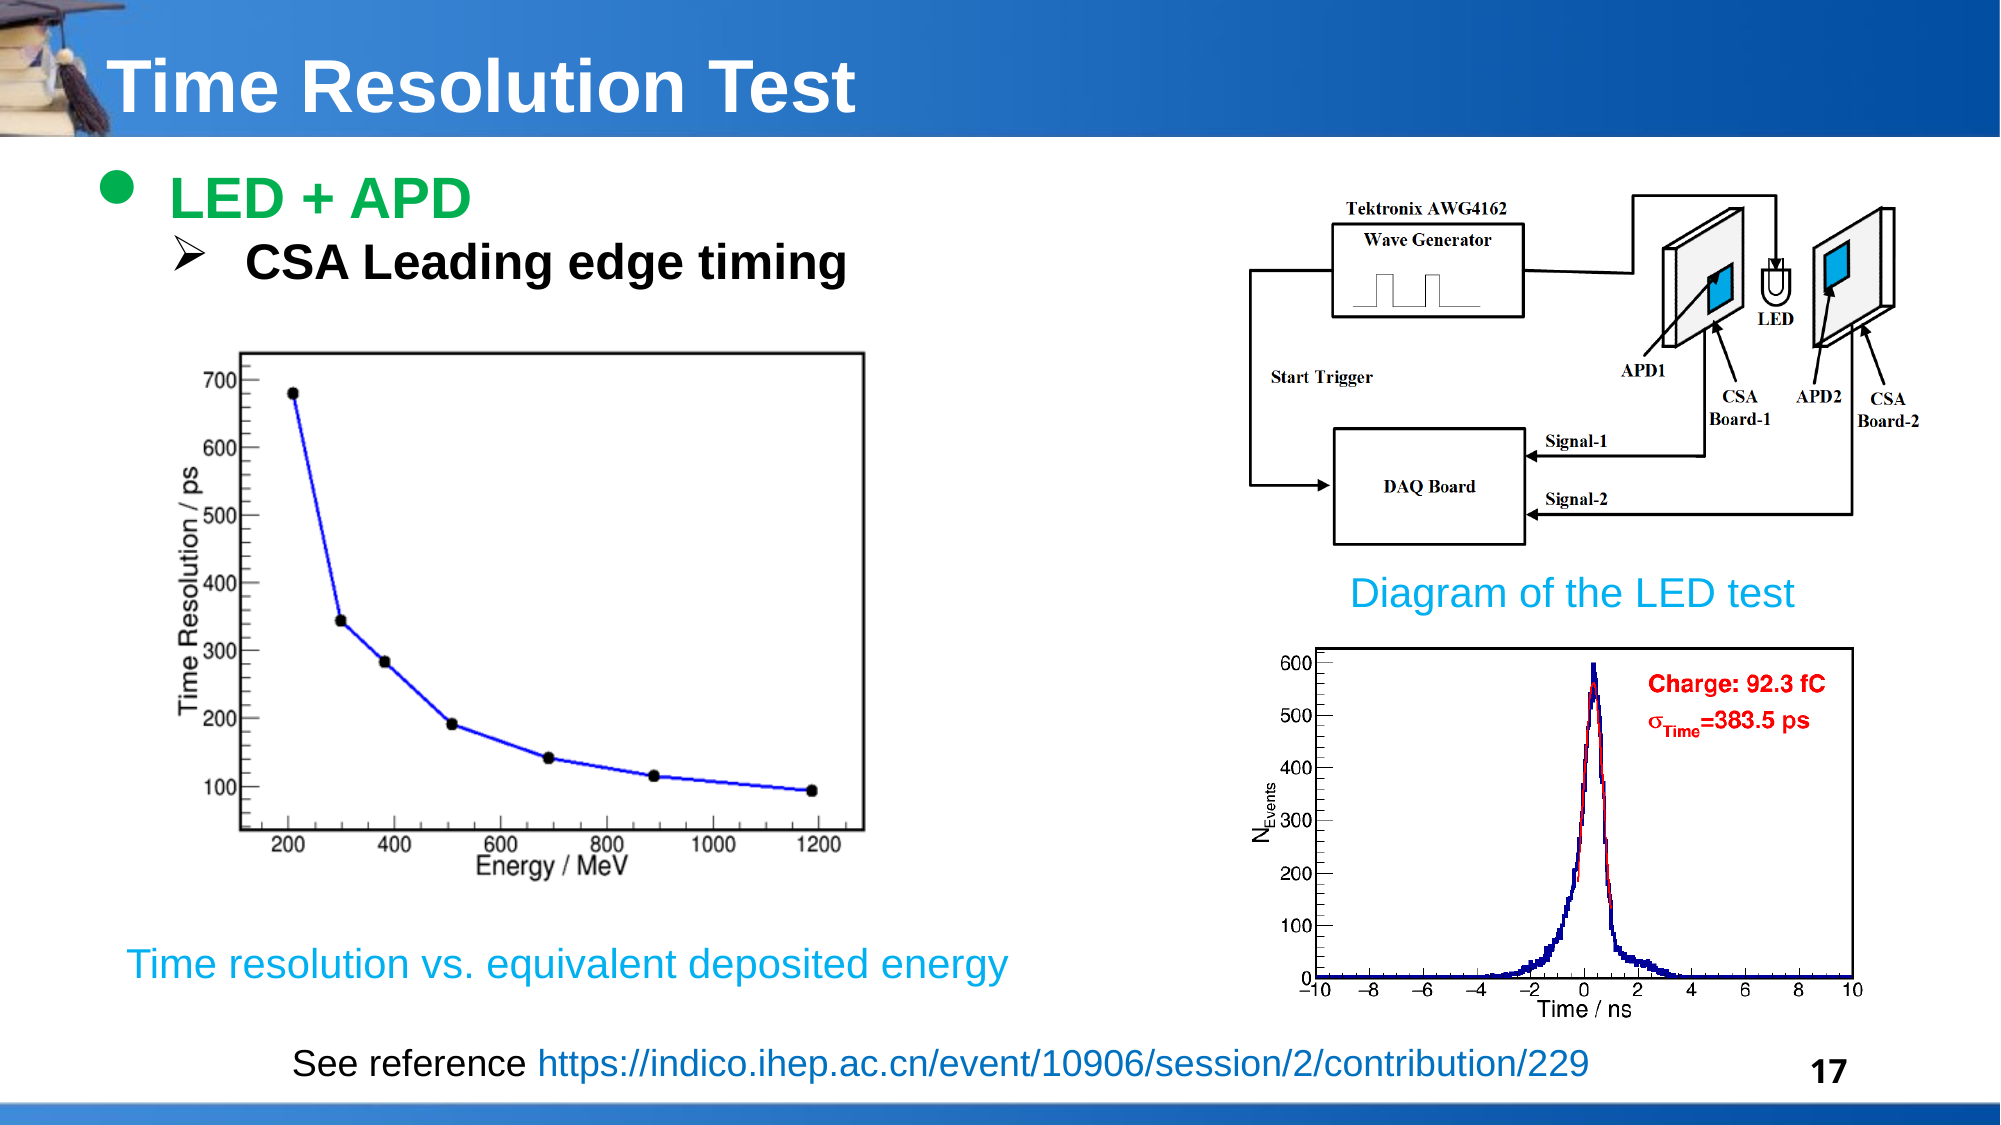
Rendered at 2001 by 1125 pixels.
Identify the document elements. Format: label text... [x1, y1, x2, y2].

picture [1248, 193, 1929, 546]
text_box Diagram of the LED test [1110, 558, 2000, 624]
text_box LED + APD CSA Leading edge timing [80, 152, 1920, 298]
picture [174, 347, 878, 883]
text_box See reference https://indico.ihep.ac.cn/event/10906/session/2/contribution/229 [277, 1031, 1671, 1091]
text_box Time resolution vs. equivalent deposited energy [93, 929, 1042, 995]
picture [0, 0, 2000, 137]
picture [0, 1102, 2000, 1125]
slide_number 17 [1412, 1042, 1863, 1102]
picture [1248, 607, 1920, 1020]
